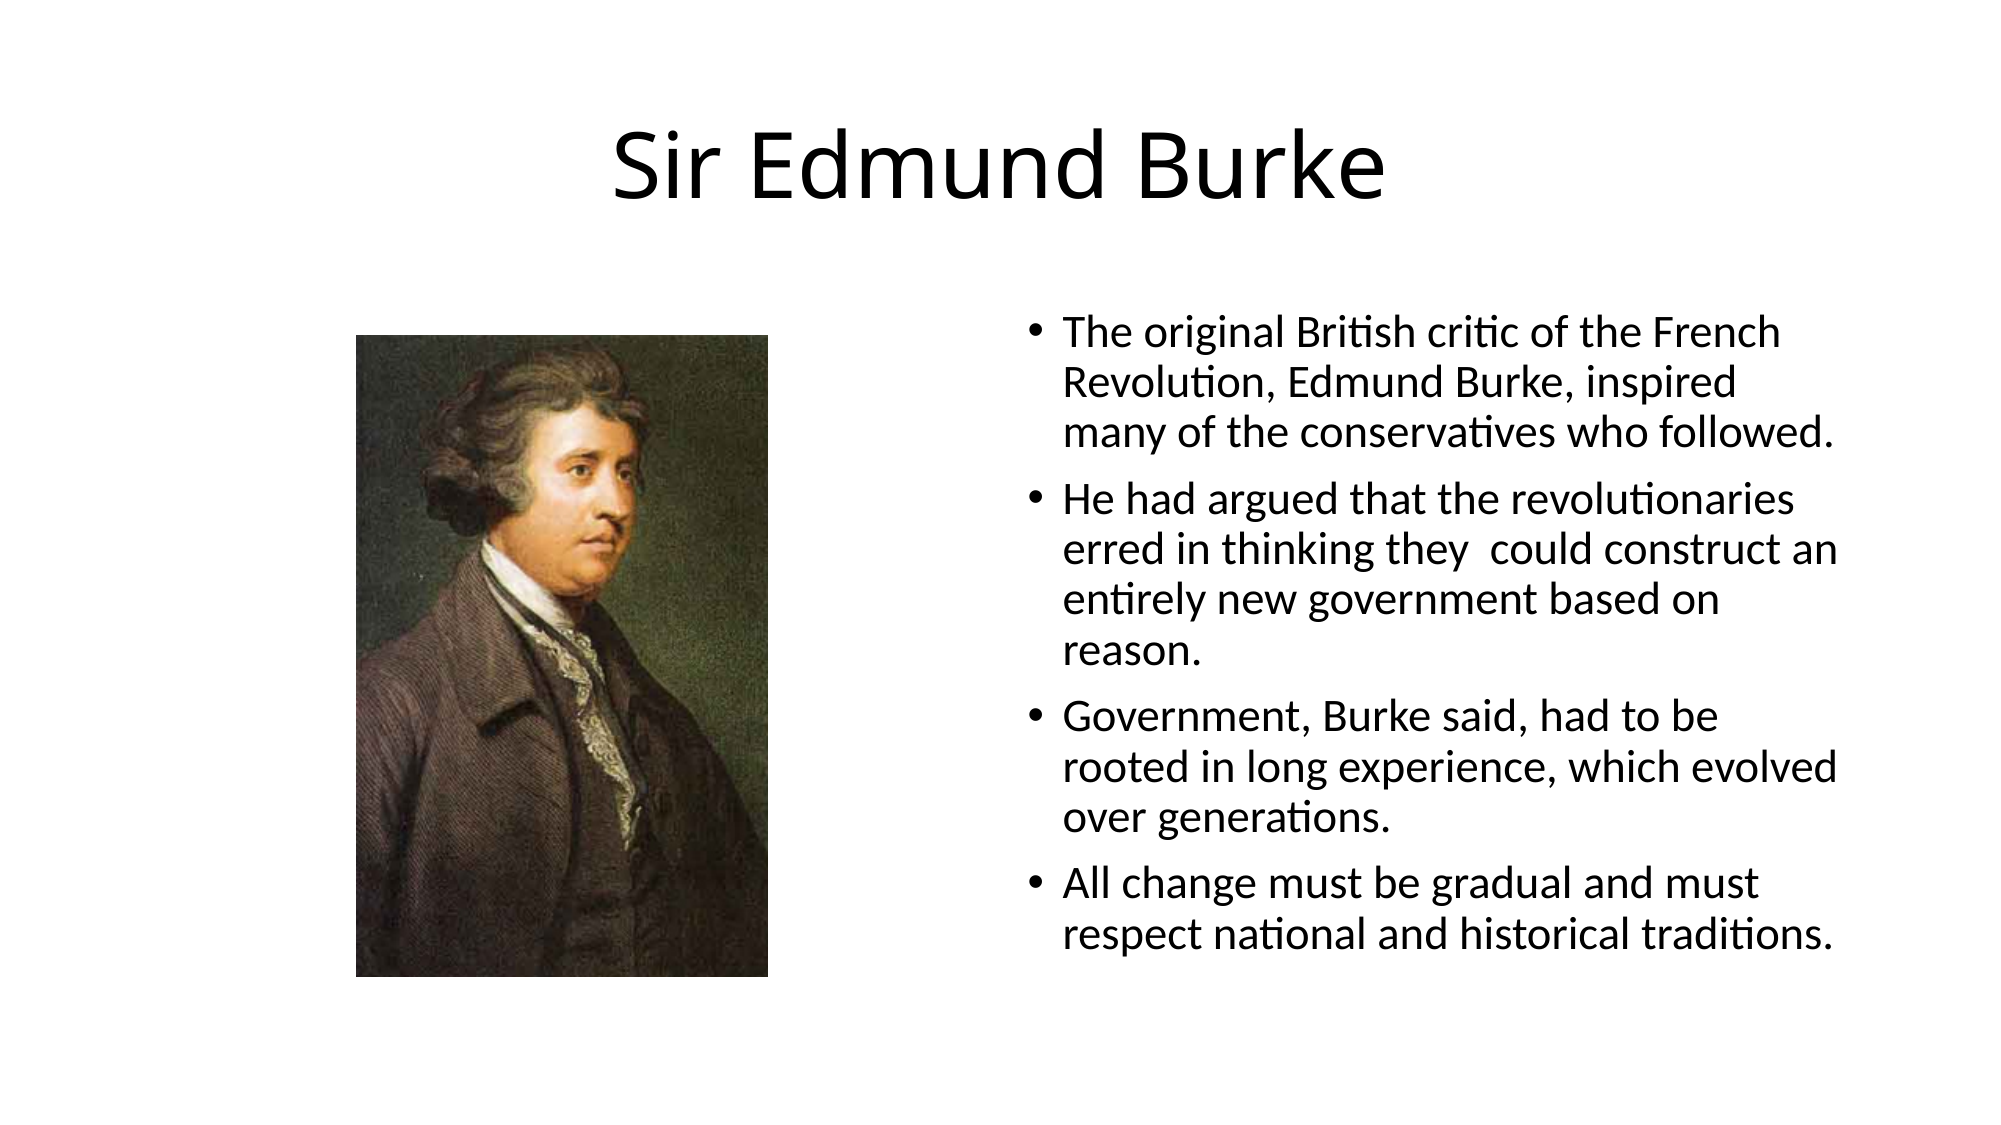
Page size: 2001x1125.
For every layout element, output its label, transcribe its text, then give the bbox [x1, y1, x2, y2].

title Sir Edmund Burke [137, 59, 1863, 278]
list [356, 335, 768, 977]
list The original British critic of the French Revolution, Edmund Burke, inspired many of the conservatives who followed. He had argued that the revolutionaries erred in thinking they could construct an entirely new government based on reason. Government, Burke said, had to be rooted in long experience, which evolved over generations. All change must be gradual and must respect national and historical traditions. [1012, 299, 1863, 1014]
